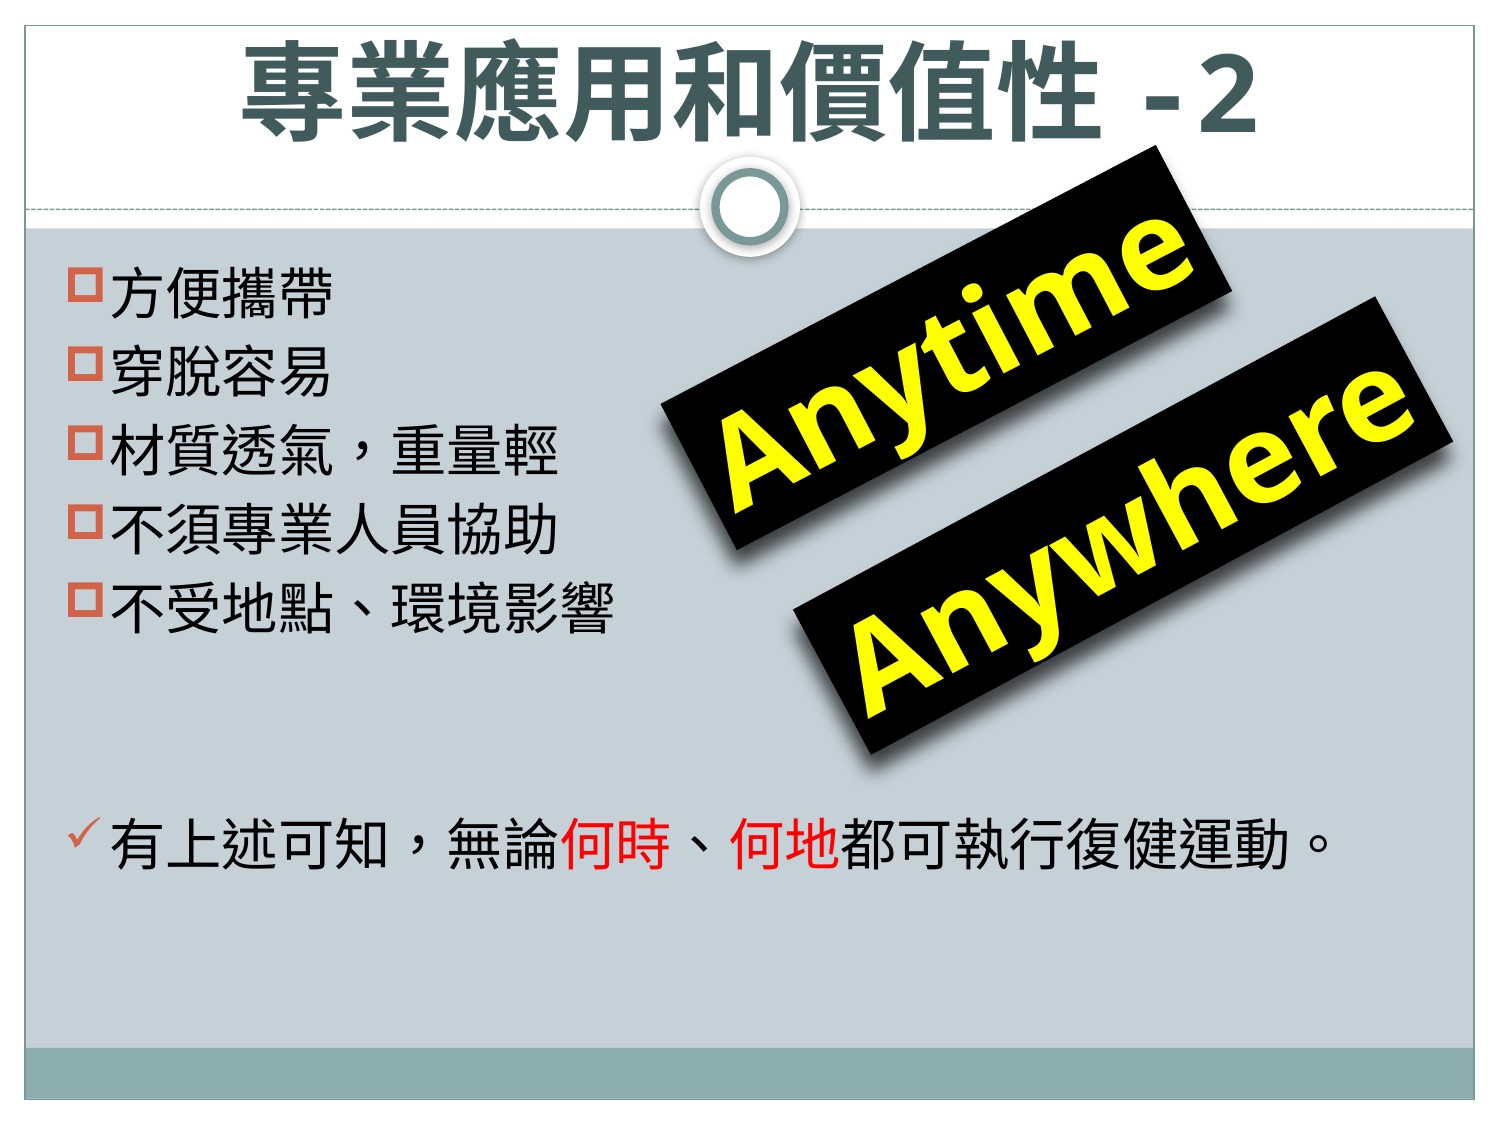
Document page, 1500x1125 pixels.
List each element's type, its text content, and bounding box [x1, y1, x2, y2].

list 方便攜帶 穿脫容易 材質透氣，重量輕 不須專業人員協助 不受地點、環境影響 有上述可知，無論何時、何地都可執行復健運動。 [49, 250, 1445, 1001]
text_box Anytime [660, 144, 1233, 551]
text_box Anywhere [792, 296, 1454, 755]
title 專業應用和價值性-2 [49, 37, 1450, 162]
